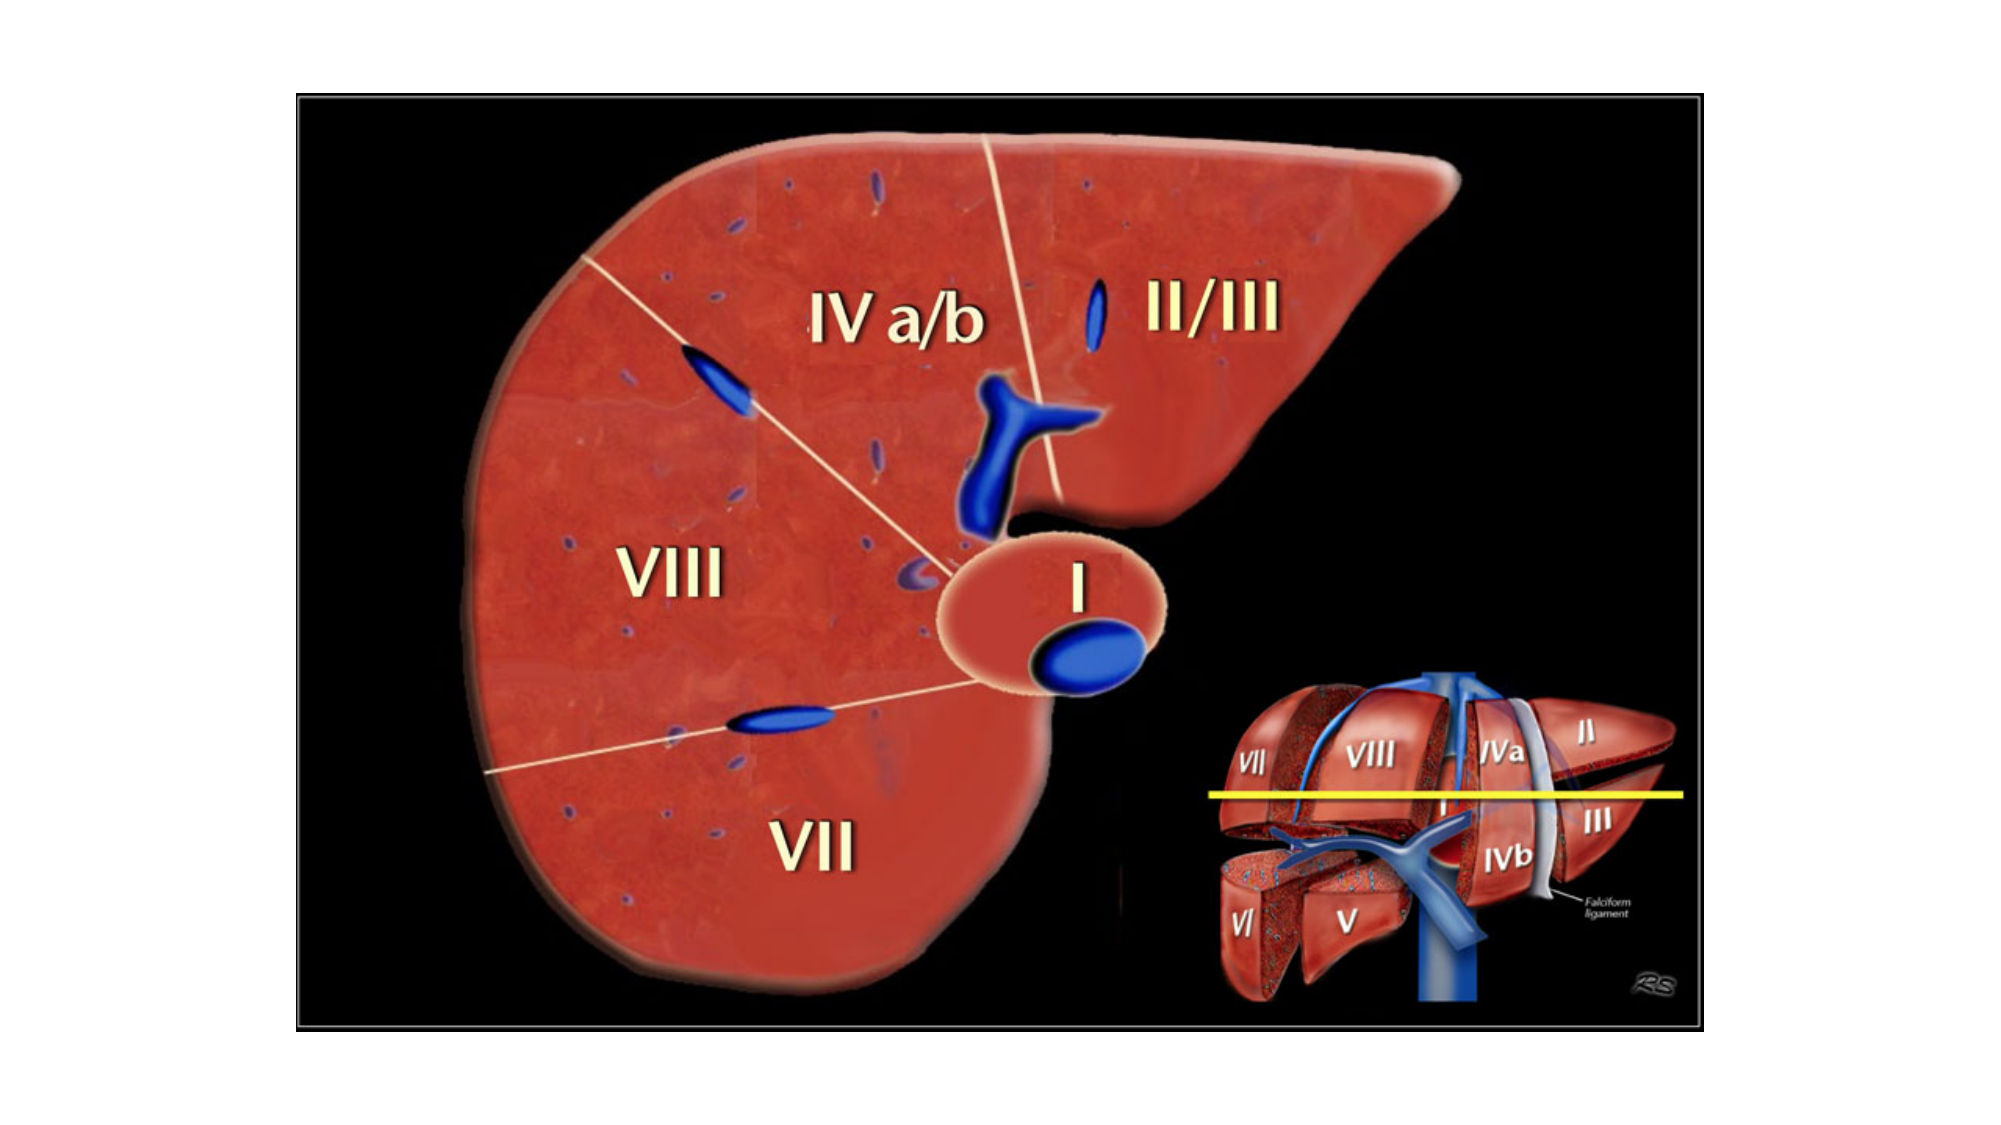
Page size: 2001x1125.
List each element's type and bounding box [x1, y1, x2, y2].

picture [296, 93, 1704, 1032]
